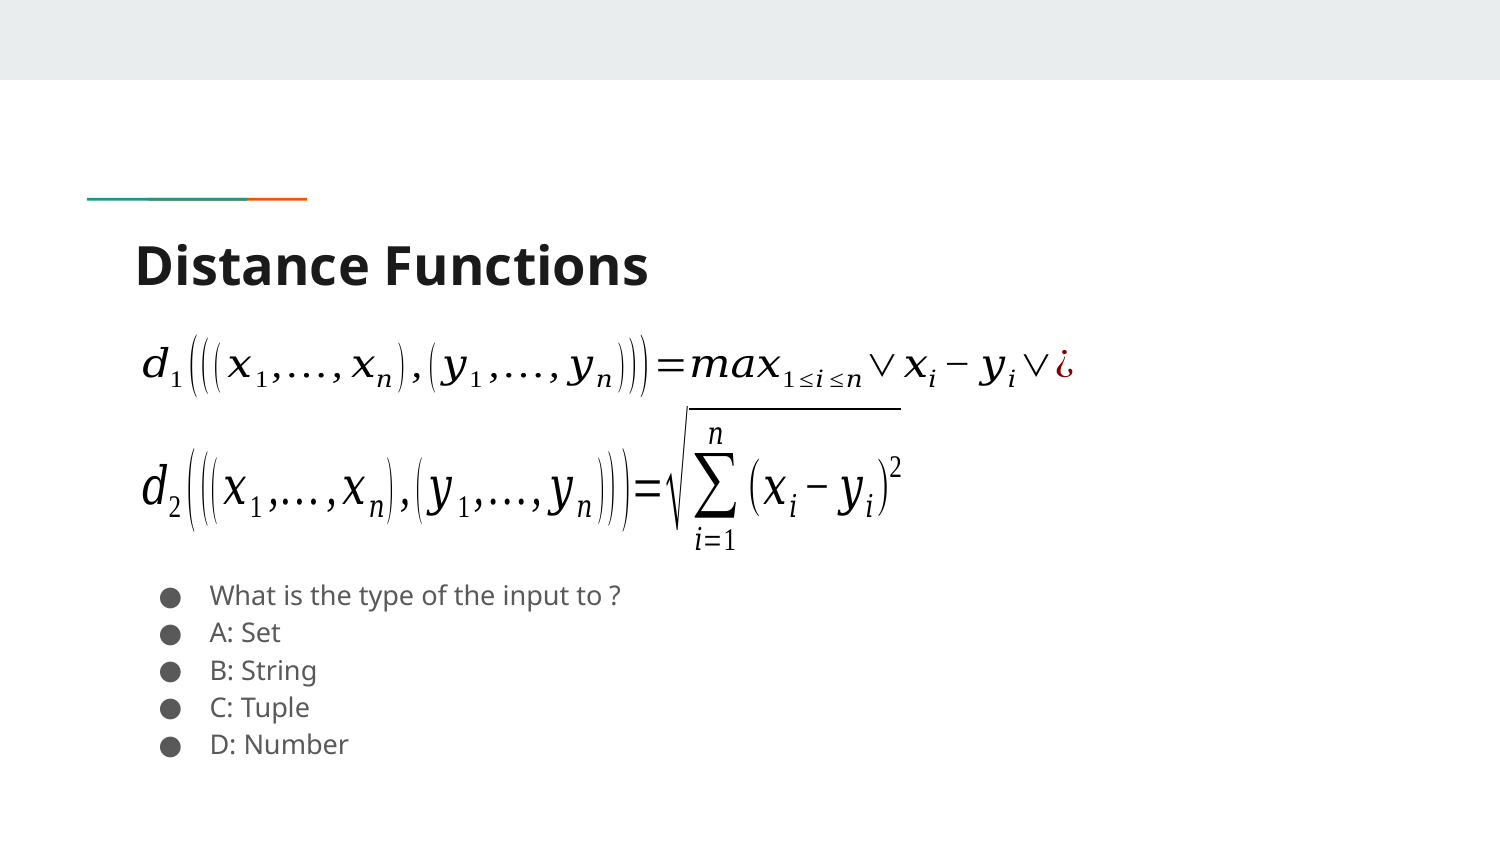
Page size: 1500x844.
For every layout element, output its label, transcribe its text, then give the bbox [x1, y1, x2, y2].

title Distance Functions [119, 216, 1381, 305]
